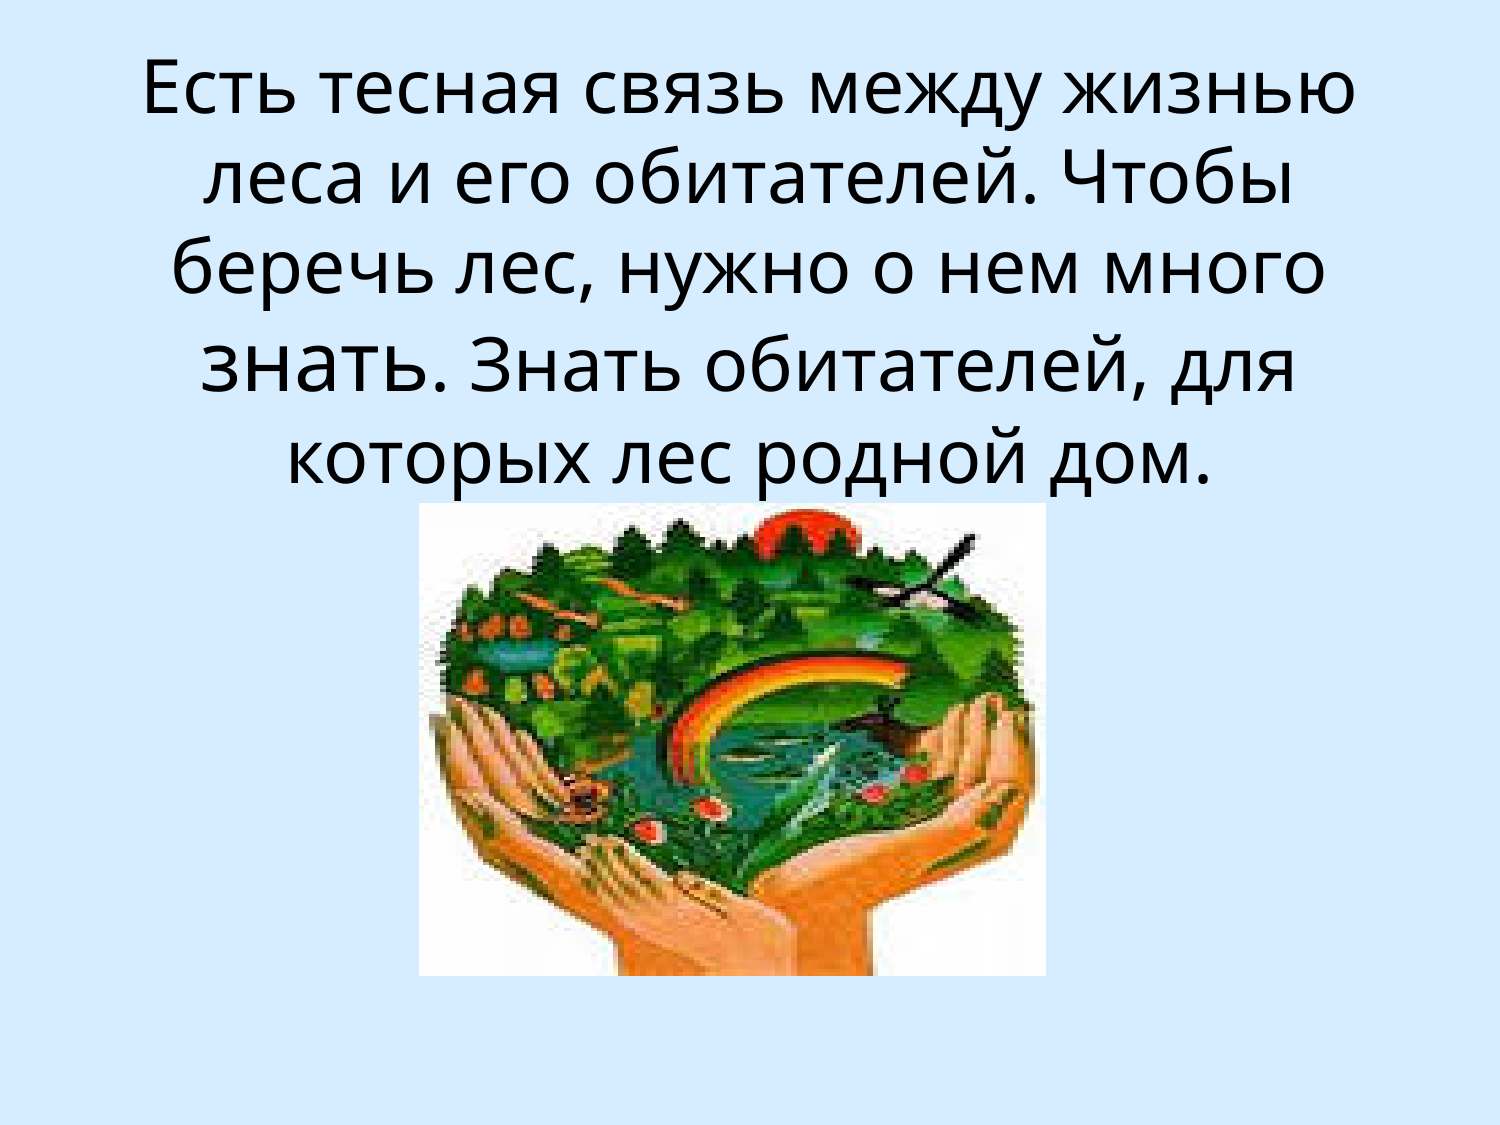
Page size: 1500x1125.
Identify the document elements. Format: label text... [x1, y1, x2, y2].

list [418, 503, 1046, 977]
title Есть тесная связь между жизнью леса и его обитателей. Чтобы беречь лес, нужно о нем много знать. Знать обитателей, для которых лес родной дом. [75, 45, 1425, 492]
